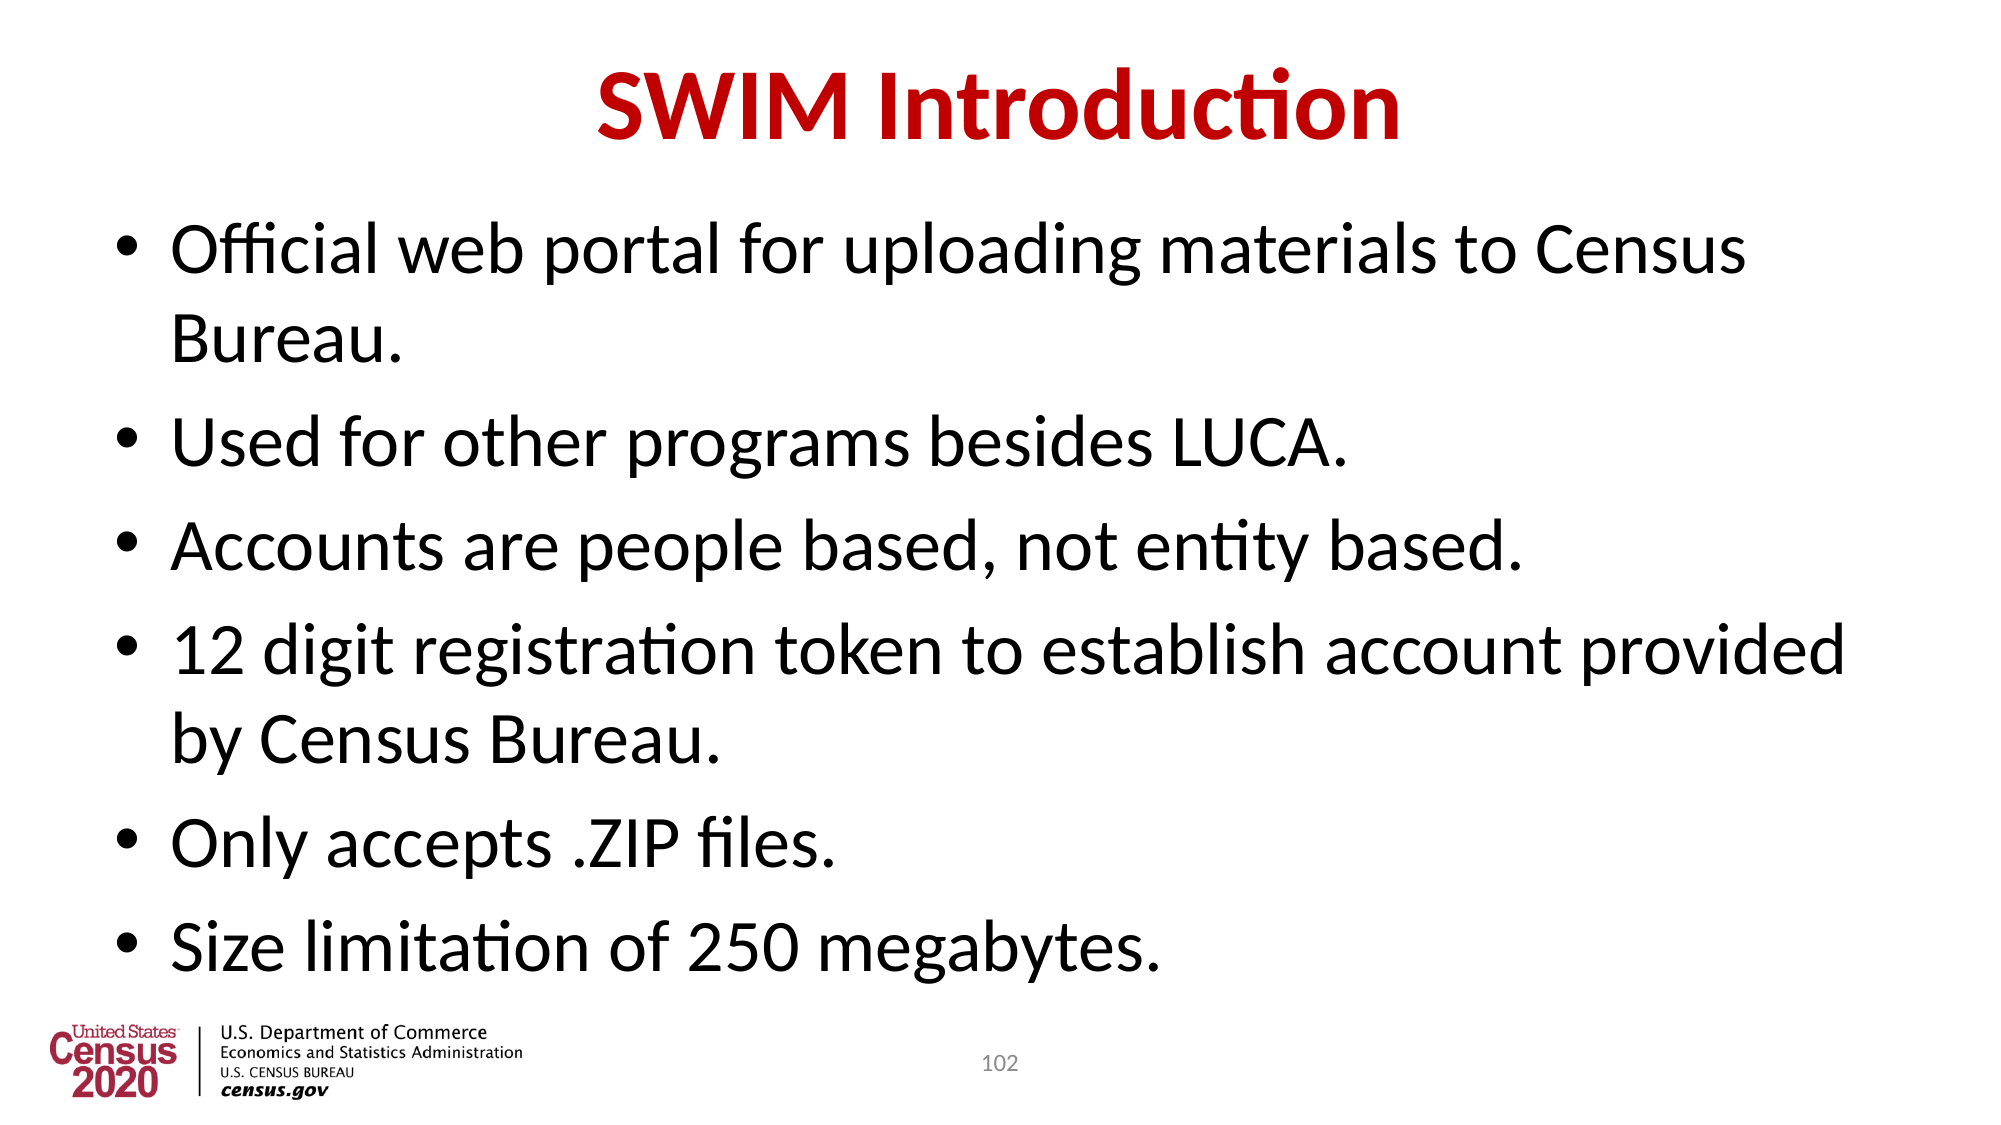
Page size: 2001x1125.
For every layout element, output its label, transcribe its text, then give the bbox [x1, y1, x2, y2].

title SWIM Introduction [99, 4, 1900, 192]
picture [50, 1024, 522, 1100]
slide_number 102 [774, 1032, 1225, 1092]
list Official web portal for uploading materials to Census Bureau. Used for other programs besides LUCA. Accounts are people based, not entity based. 12 digit registration token to establish account provided by Census Bureau. Only accepts .ZIP files. Size limitation of 250 megabytes. [99, 192, 1900, 1000]
